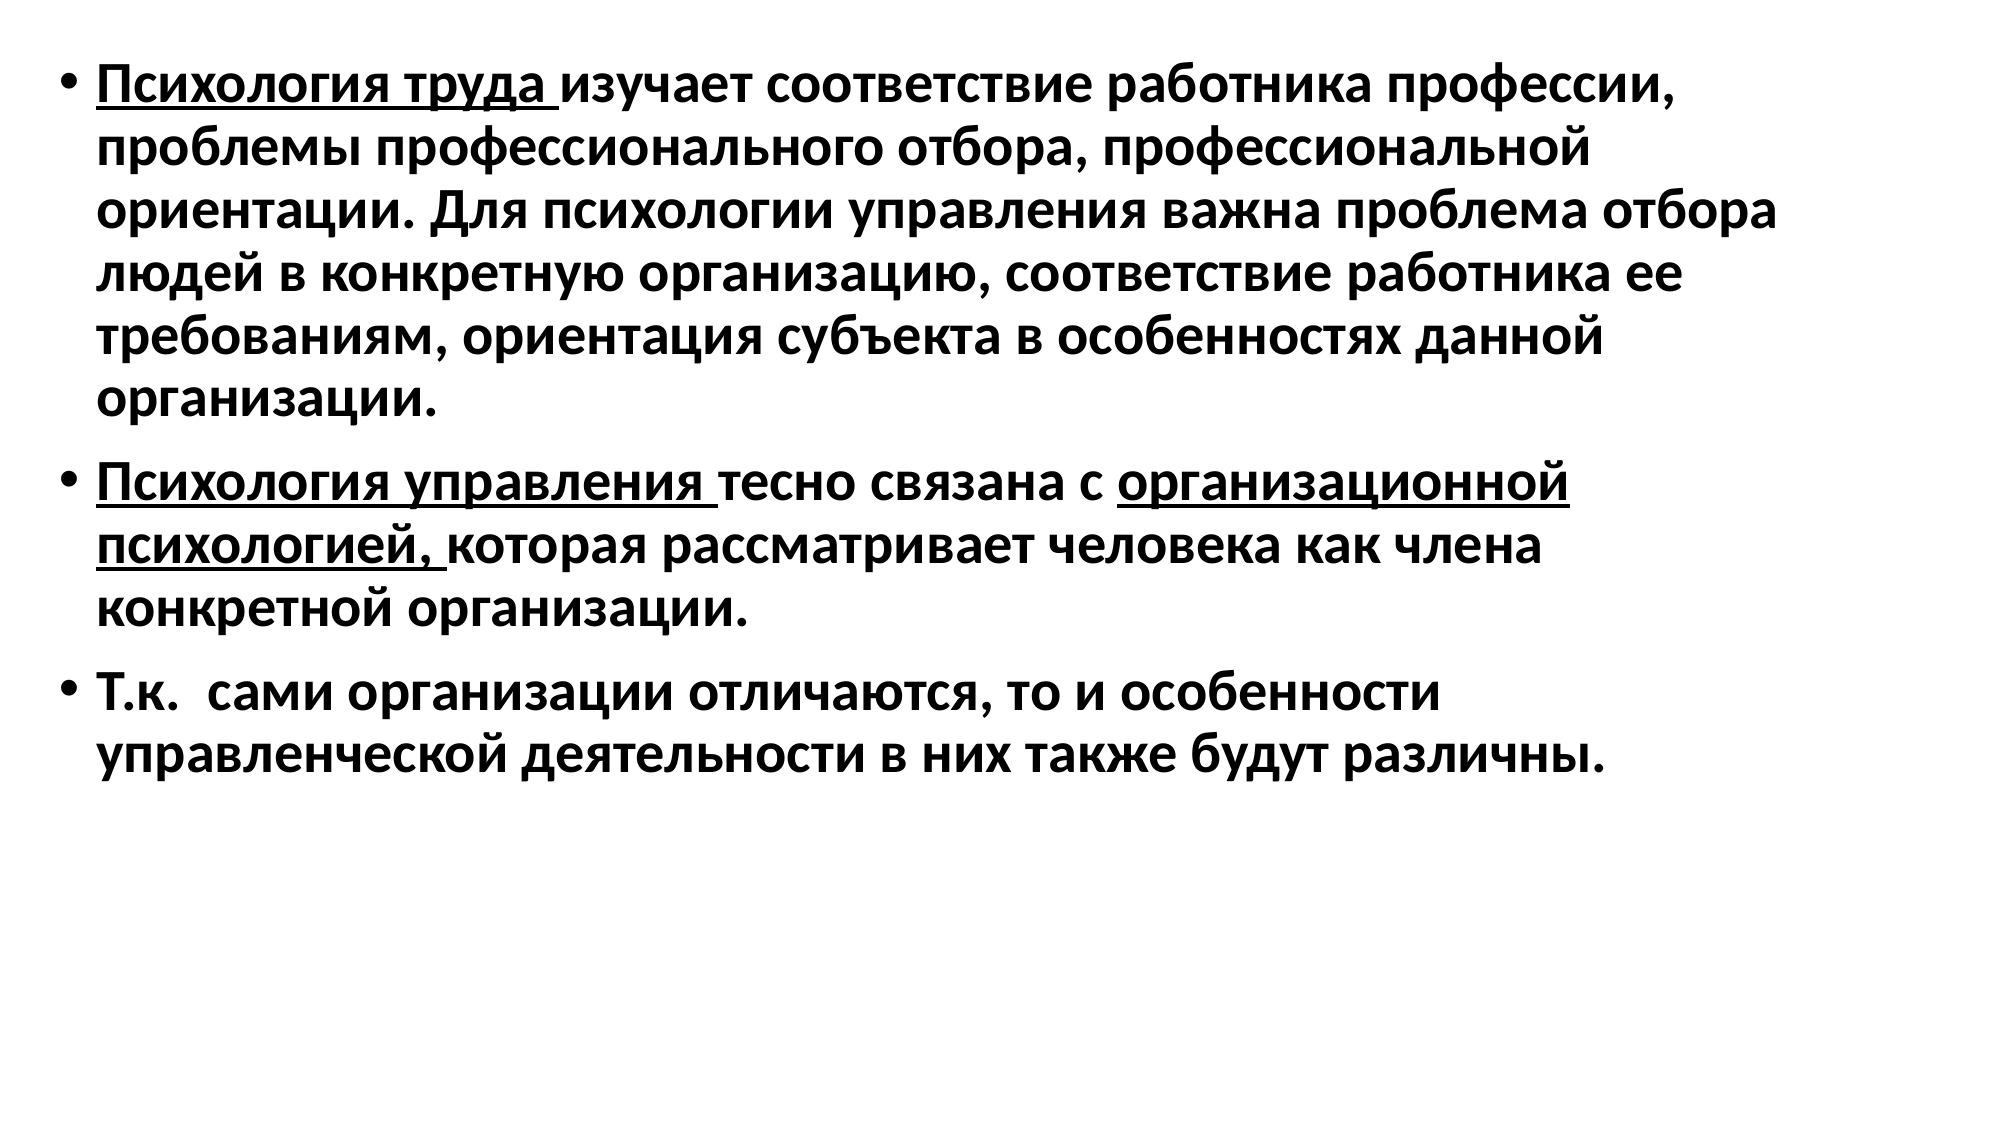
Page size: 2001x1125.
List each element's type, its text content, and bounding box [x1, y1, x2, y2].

list Психология труда изучает соответствие работника профессии, проблемы профессионального отбора, профессиональной ориентации. Для психологии управления важна проблема отбора людей в конкретную организацию, соответствие работника ее требованиям, ориентация субъекта в особенностях данной организации. Психология управления тесно связана с организационной психологией, которая рассматривает человека как члена конкретной организации. Т.к. сами организации отличаются, то и особенности управленческой деятельности в них также будут различны. [43, 45, 1863, 1097]
